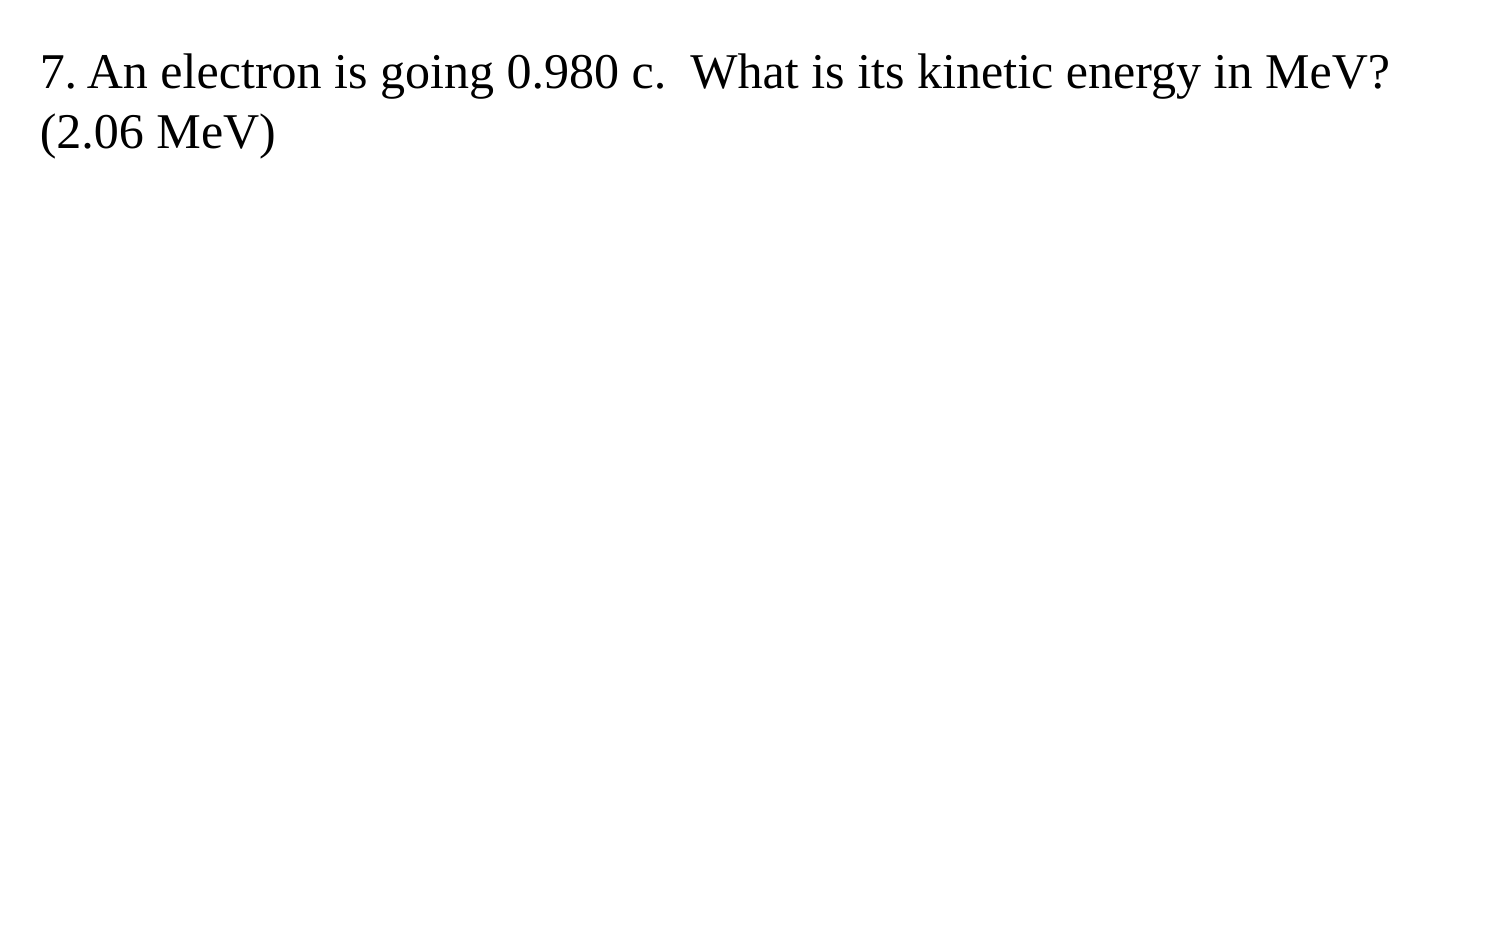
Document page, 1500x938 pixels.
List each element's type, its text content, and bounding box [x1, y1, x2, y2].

text_box 7. An electron is going 0.980 c. What is its kinetic energy in MeV? (2.06 MeV) [24, 31, 1475, 226]
